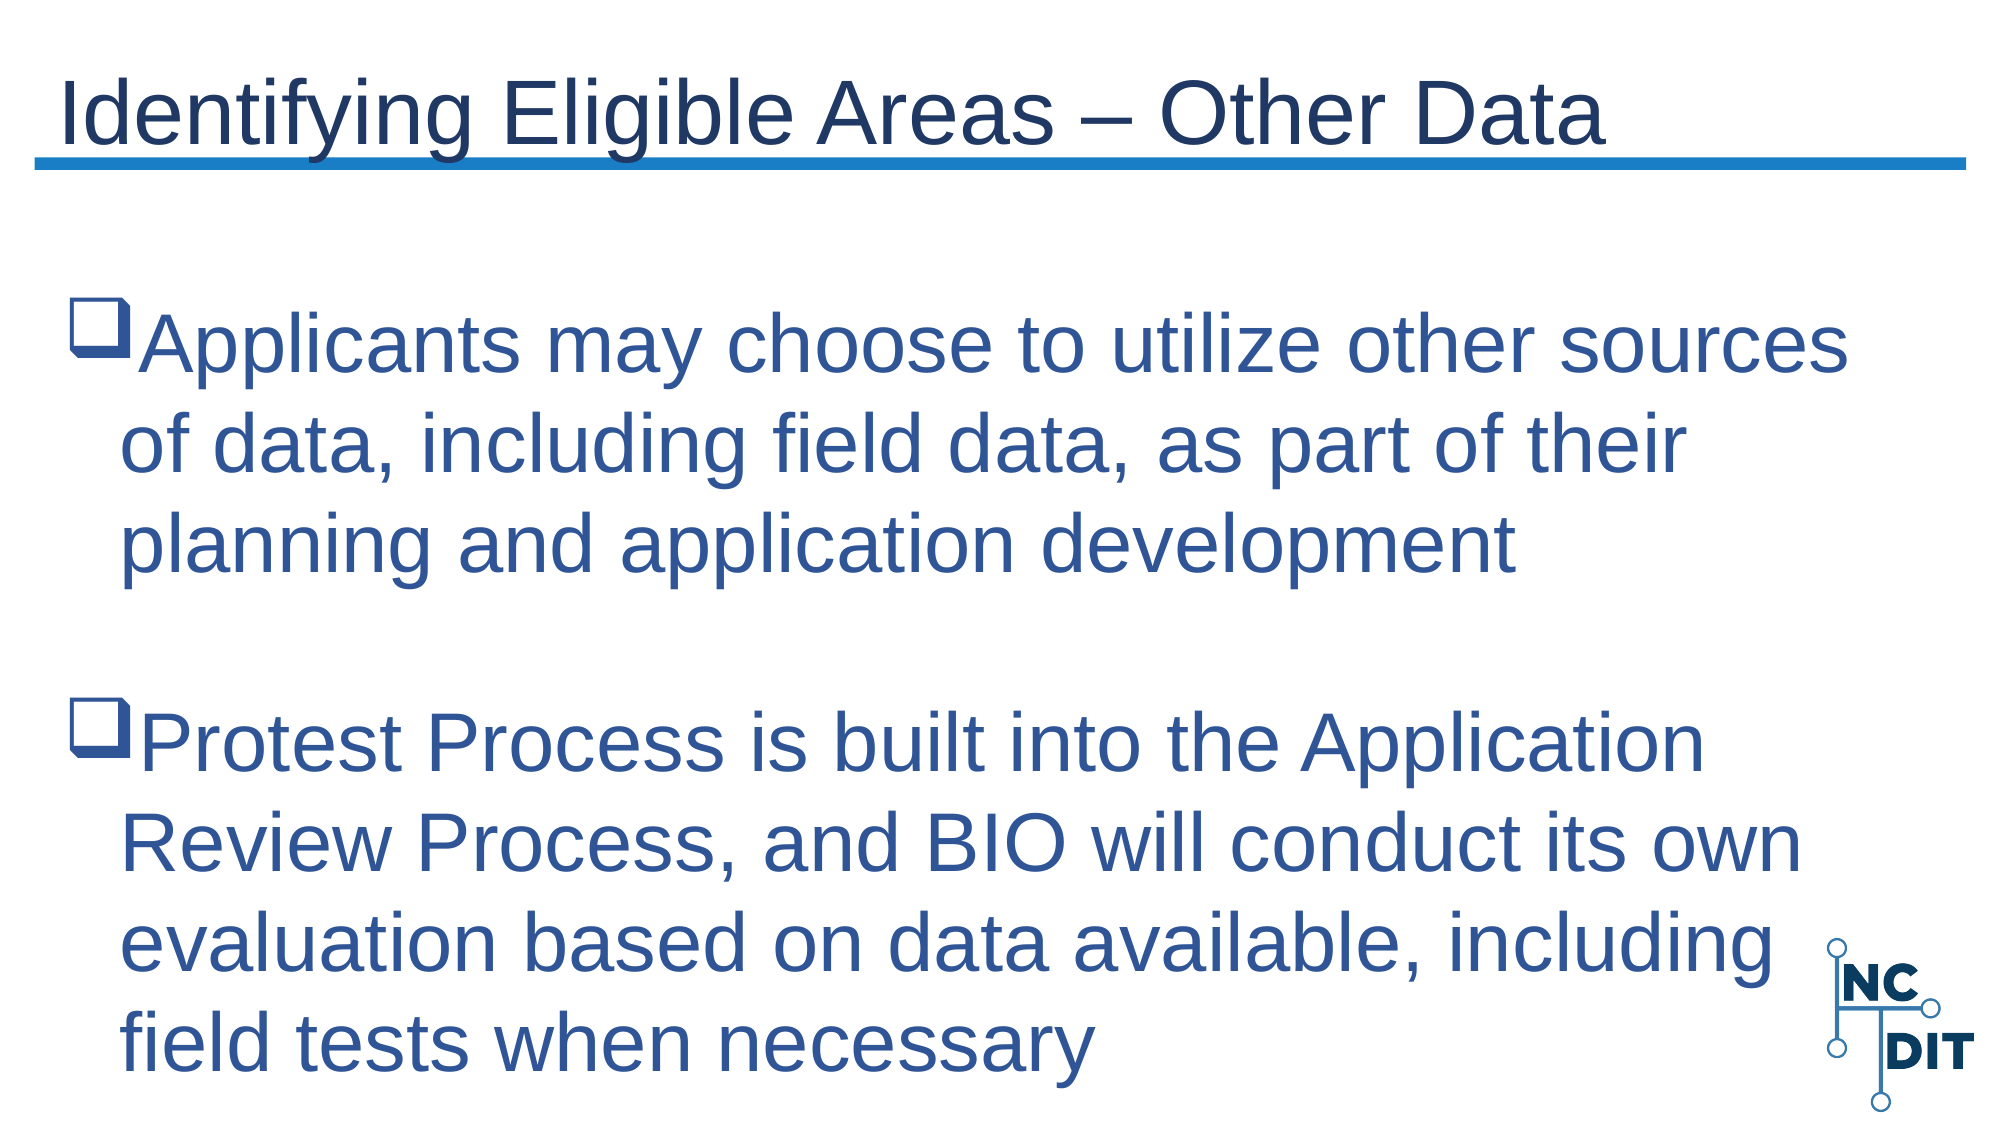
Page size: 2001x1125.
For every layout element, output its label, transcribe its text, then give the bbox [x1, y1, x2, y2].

text_box Applicants may choose to utilize other sources of data, including field data, as part of their planning and application development Protest Process is built into the Application Review Process, and BIO will conduct its own evaluation based on data available, including field tests when necessary [48, 21, 1870, 1096]
title Identifying Eligible Areas – Other Data [42, 59, 1863, 171]
picture [1807, 937, 1983, 1113]
